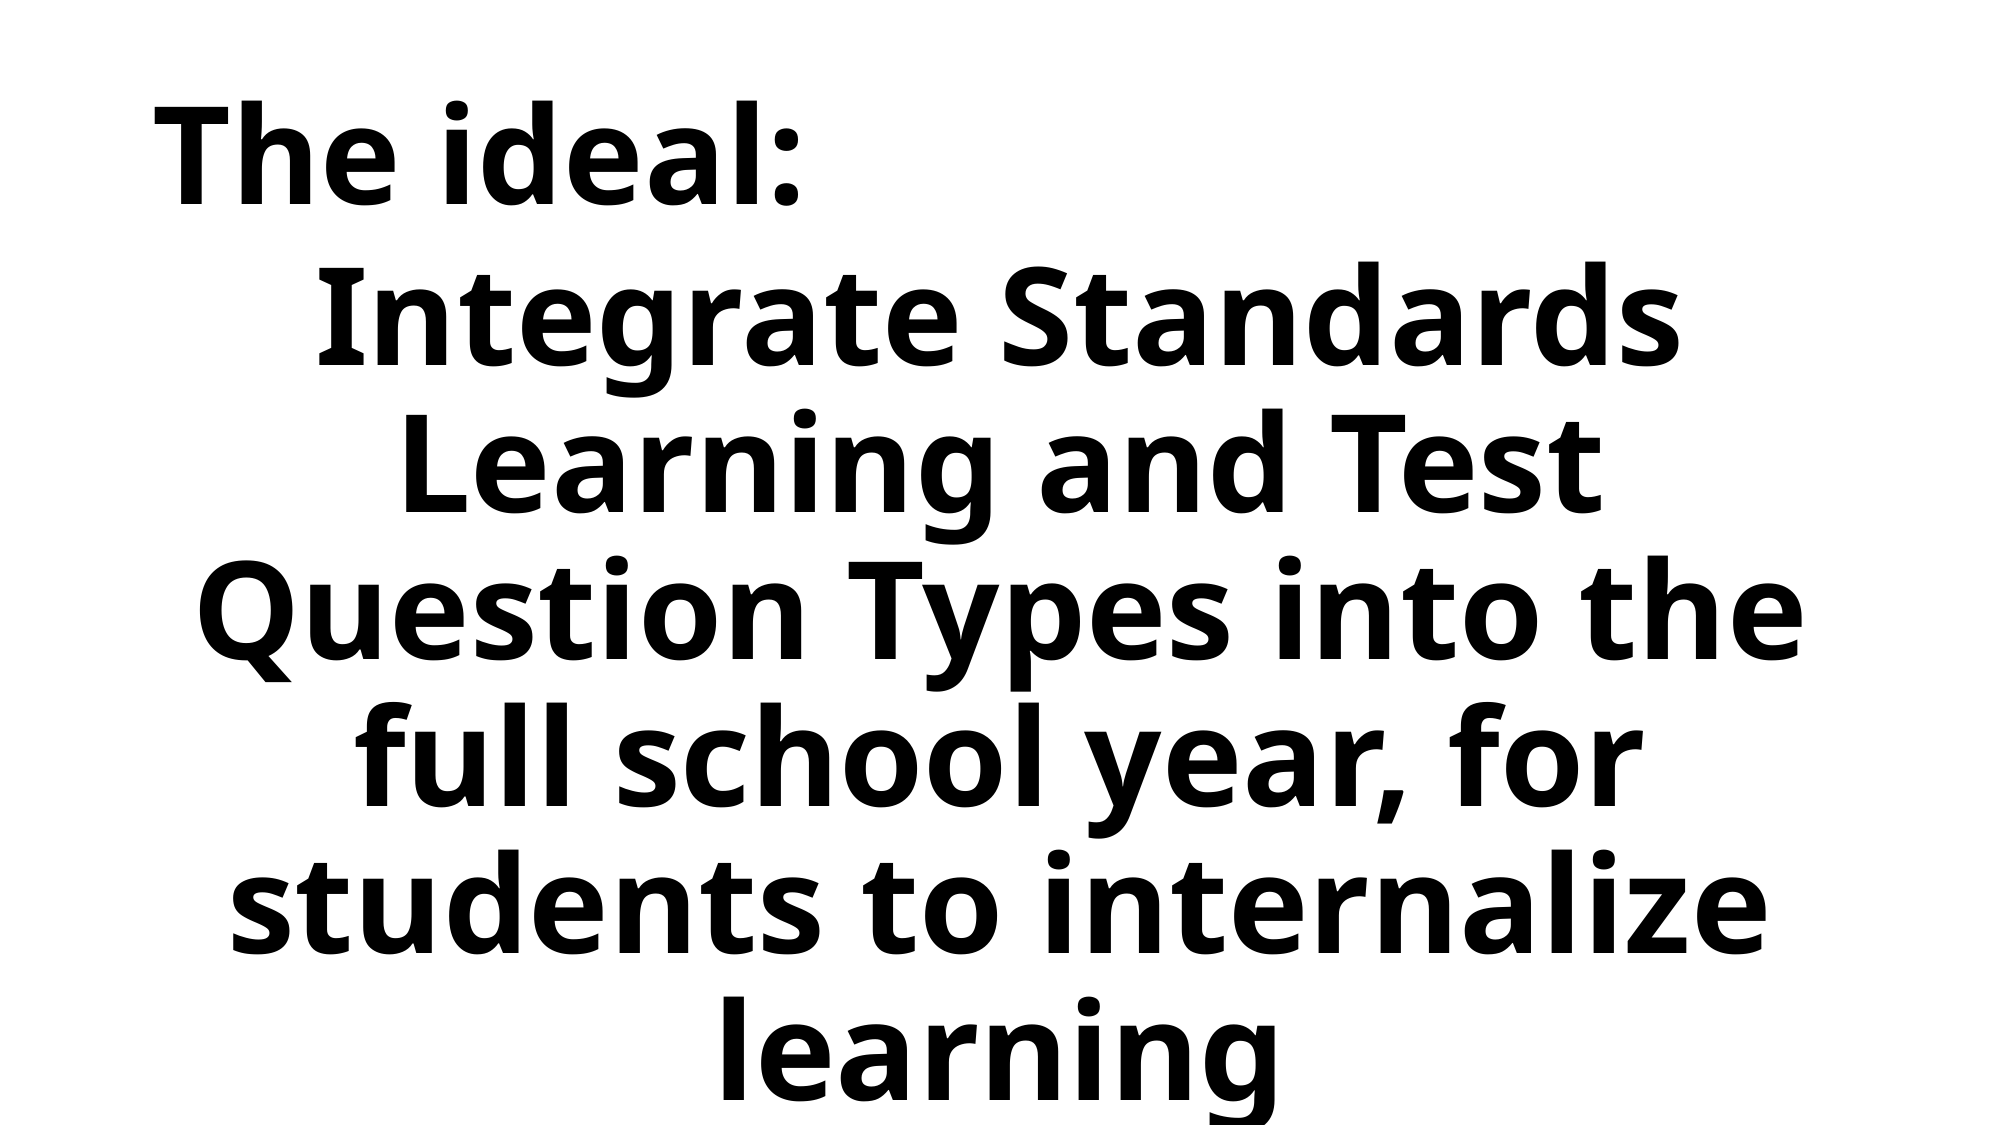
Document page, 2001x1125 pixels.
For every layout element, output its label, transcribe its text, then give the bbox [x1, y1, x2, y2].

list The ideal: Integrate Standards Learning and Test Question Types into the full school year, for students to internalize learning [137, 80, 1863, 1125]
